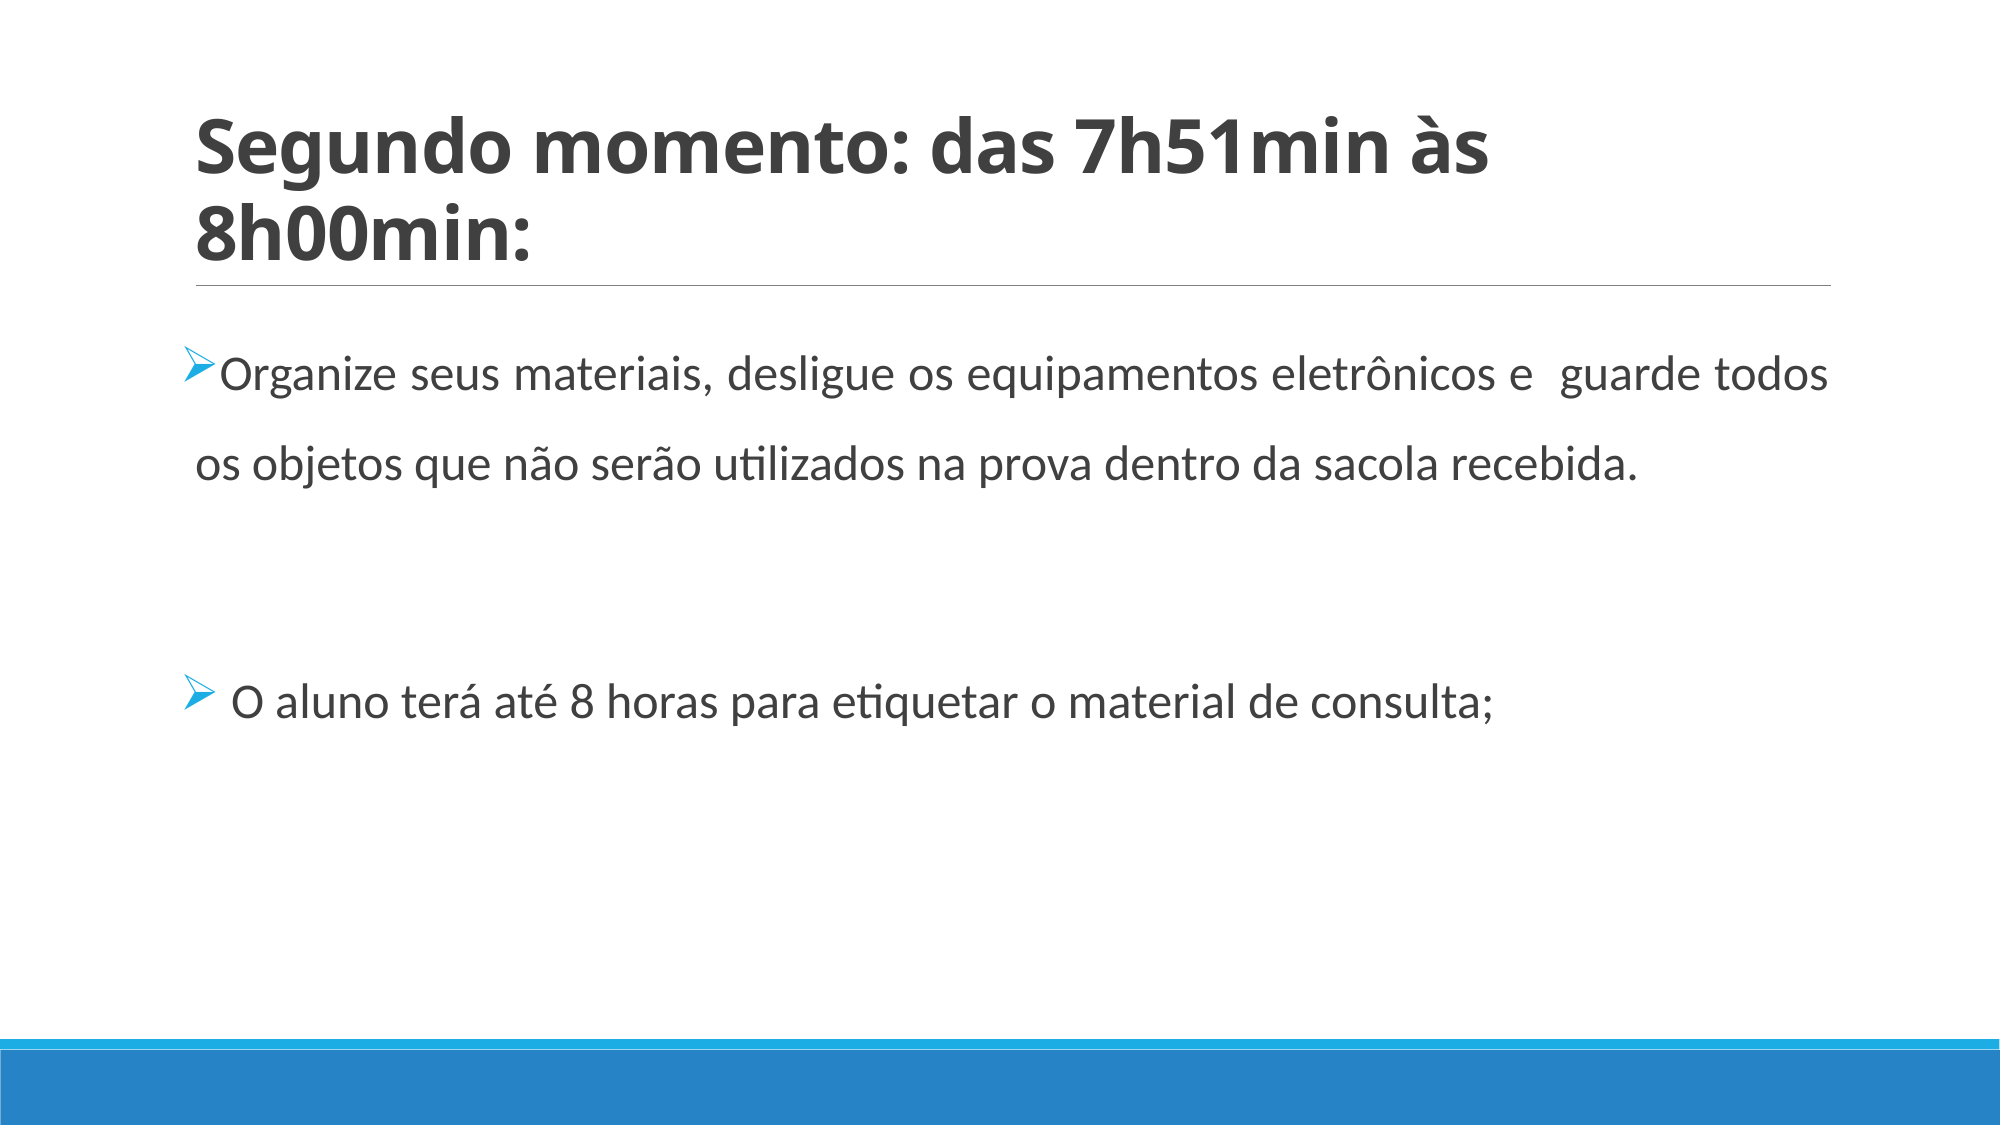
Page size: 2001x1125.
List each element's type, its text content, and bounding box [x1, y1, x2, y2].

title Segundo momento: das 7h51min às 8h00min: [180, 47, 1830, 285]
list Organize seus materiais, desligue os equipamentos eletrônicos e guarde todos os objetos que não serão utilizados na prova dentro da sacola recebida. O aluno terá até 8 horas para etiquetar o material de consulta; [180, 302, 1830, 963]
